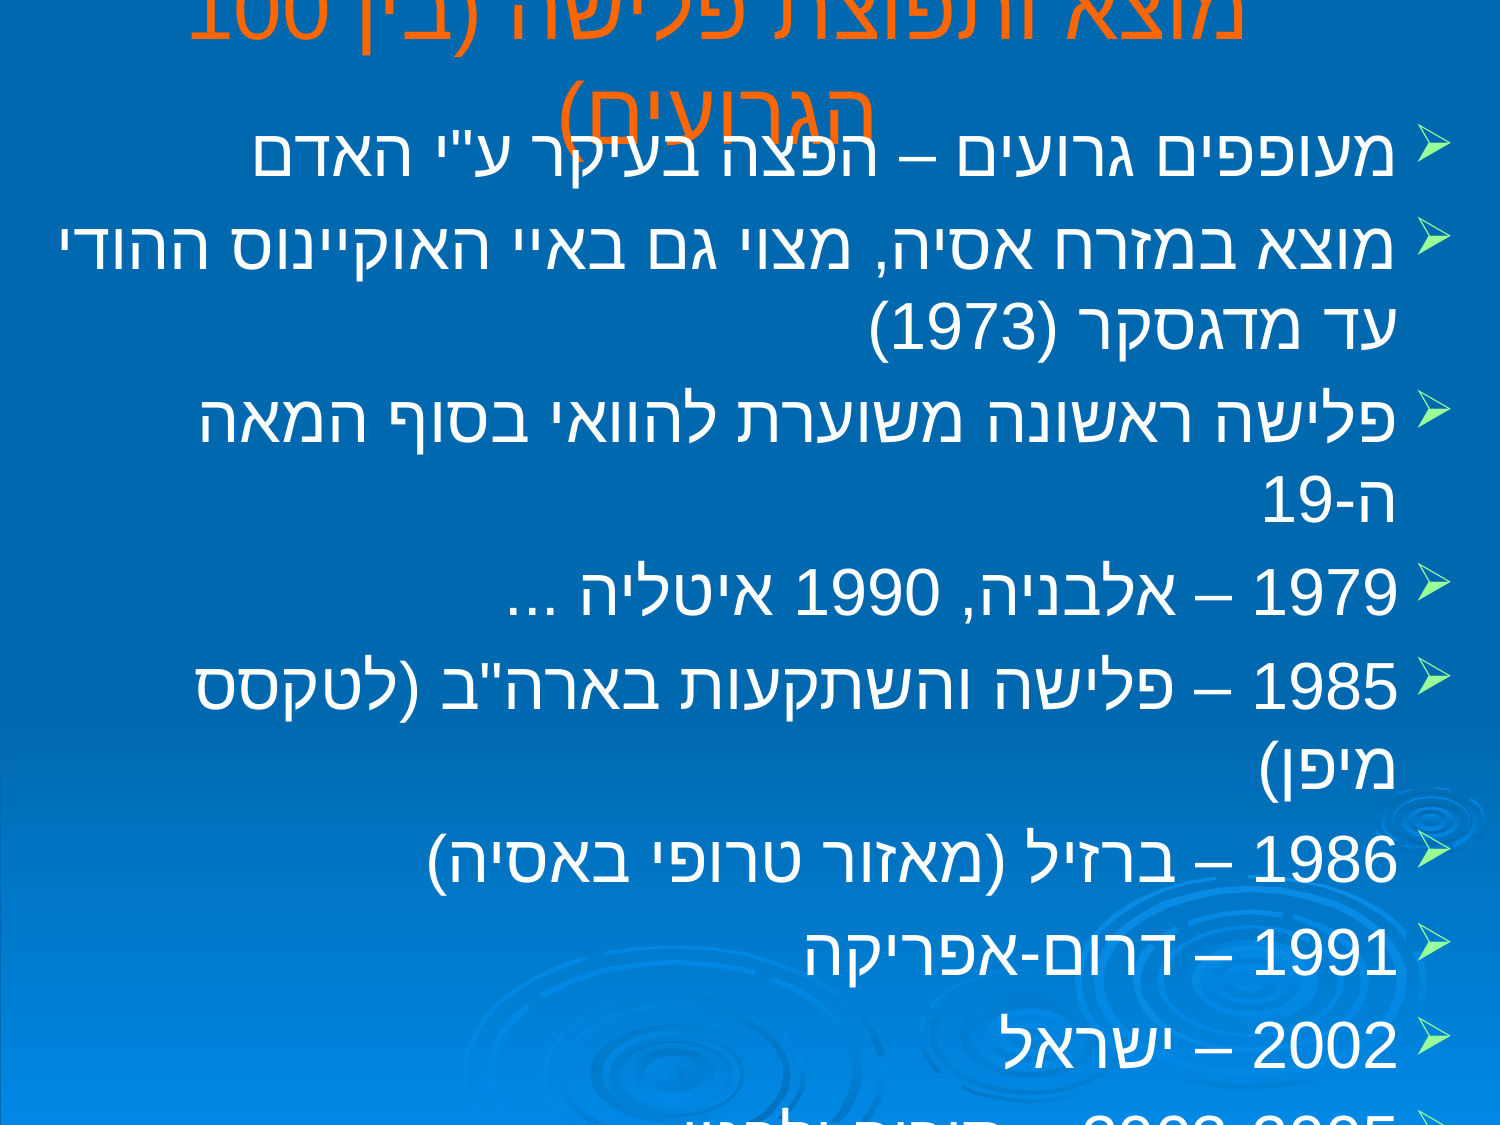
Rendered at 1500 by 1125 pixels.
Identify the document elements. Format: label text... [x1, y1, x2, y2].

title מוצא ותפוצת פלישה (בין 100 הגרועים) [0, 0, 1436, 114]
list מעופפים גרועים – הפצה בעיקר ע"י האדם מוצא במזרח אסיה, מצוי גם באיי האוקיינוס ההודי עד מדגסקר (1973) פלישה ראשונה משוערת להוואי בסוף המאה ה-19 1979 – אלבניה, 1990 איטליה ... 1985 – פלישה והשתקעות בארה"ב (לטקסס מיפן) 1986 – ברזיל (מאזור טרופי באסיה) 1991 – דרום-אפריקה 2002 – ישראל 2003-2005 – סוריה ולבנון [29, 101, 1471, 1071]
